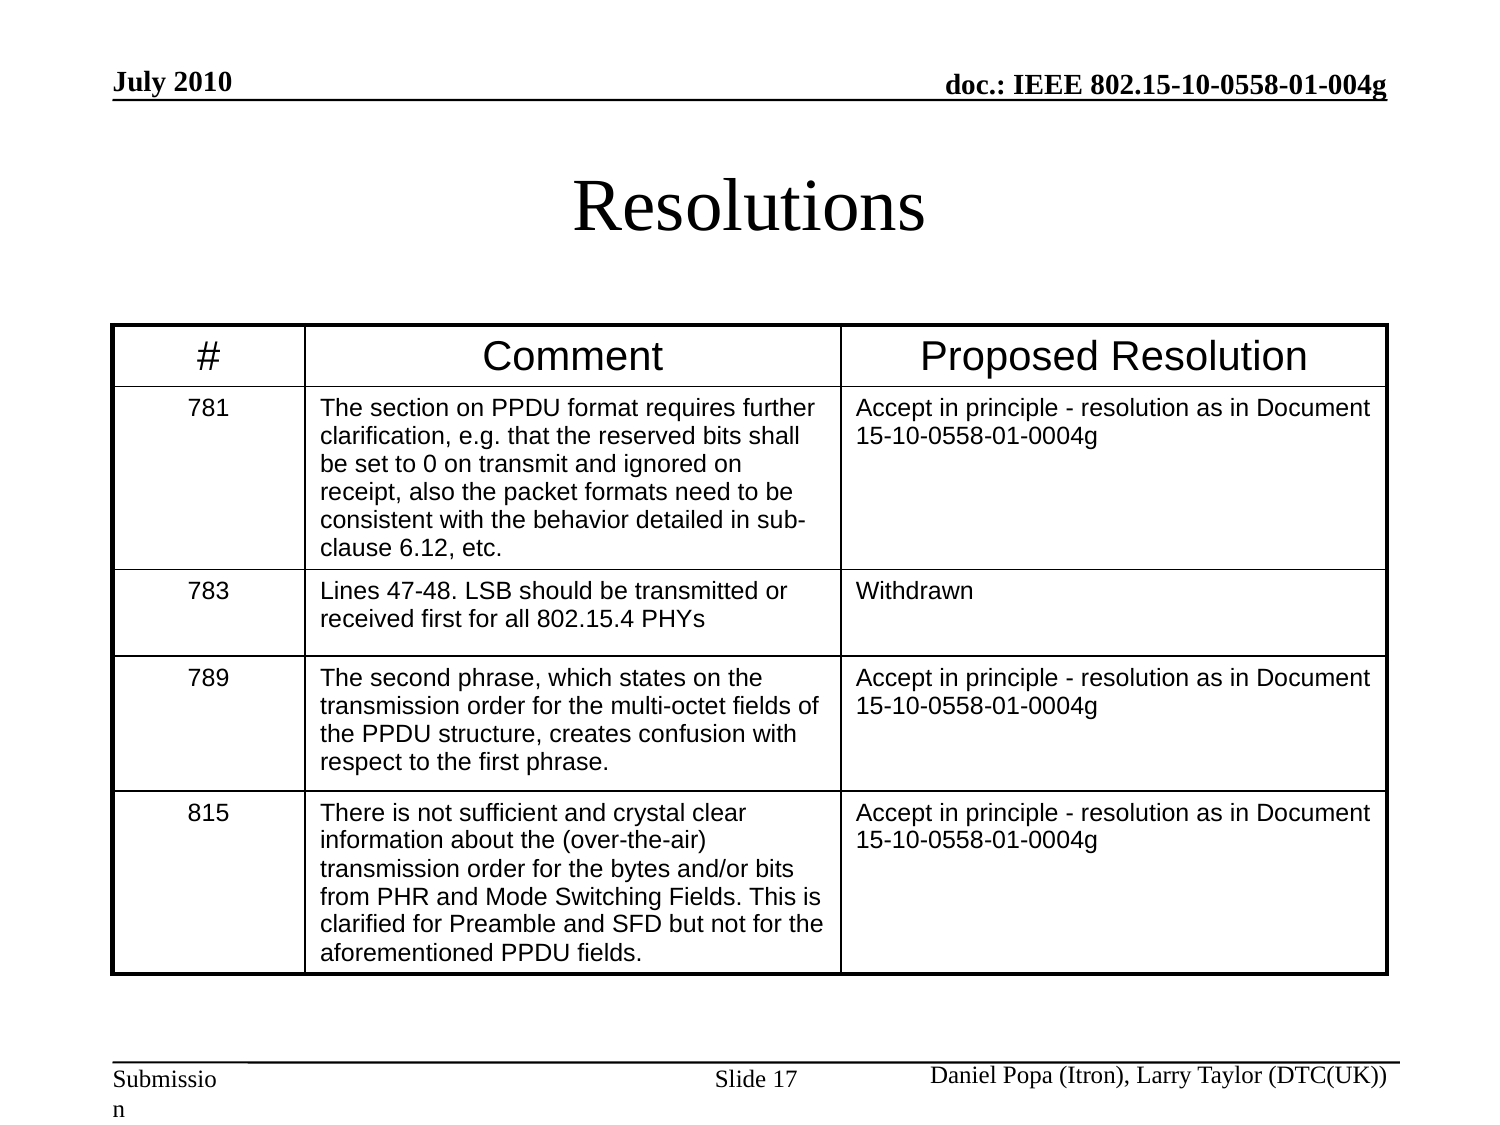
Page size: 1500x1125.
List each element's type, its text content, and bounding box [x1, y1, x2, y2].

table_cell There is not sufficient and crystal clear information about the (over-the-air) transmission order for the bytes and/or bits from PHR and Mode Switching Fields. This is clarified for Preamble and SFD but not for the aforementioned PPDU fields. [306, 792, 840, 972]
table_header Comment [306, 327, 840, 386]
table_cell Accept in principle - resolution as in Document 15-10-0558-01-0004g [842, 792, 1385, 972]
table_cell Accept in principle - resolution as in Document 15-10-0558-01-0004g [842, 657, 1385, 790]
footer Daniel Popa (Itron), Larry Taylor (DTC(UK)) [911, 1058, 1388, 1119]
table_cell 789 [115, 657, 304, 790]
table_cell Withdrawn [842, 570, 1385, 655]
title Resolutions [112, 112, 1388, 288]
table_header Proposed Resolution [842, 327, 1385, 386]
table_cell Lines 47-48. LSB should be transmitted or received first for all 802.15.4 PHYs [306, 570, 840, 655]
table_cell The second phrase, which states on the transmission order for the multi-octet fields of the PPDU structure, creates confusion with respect to the first phrase. [306, 657, 840, 790]
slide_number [112, 62, 376, 98]
table_header # [115, 327, 304, 386]
table_cell 783 [115, 570, 304, 655]
table_cell The section on PPDU format requires further clarification, e.g. that the reserved bits shall be set to 0 on transmit and ignored on receipt, also the packet formats need to be consistent with the behavior detailed in sub-clause 6.12, etc. [306, 387, 840, 569]
table_cell 815 [115, 792, 304, 972]
table_cell Accept in principle - resolution as in Document 15-10-0558-01-0004g [842, 387, 1385, 569]
slide_number Slide 17 [712, 1061, 800, 1093]
table_cell 781 [115, 387, 304, 569]
